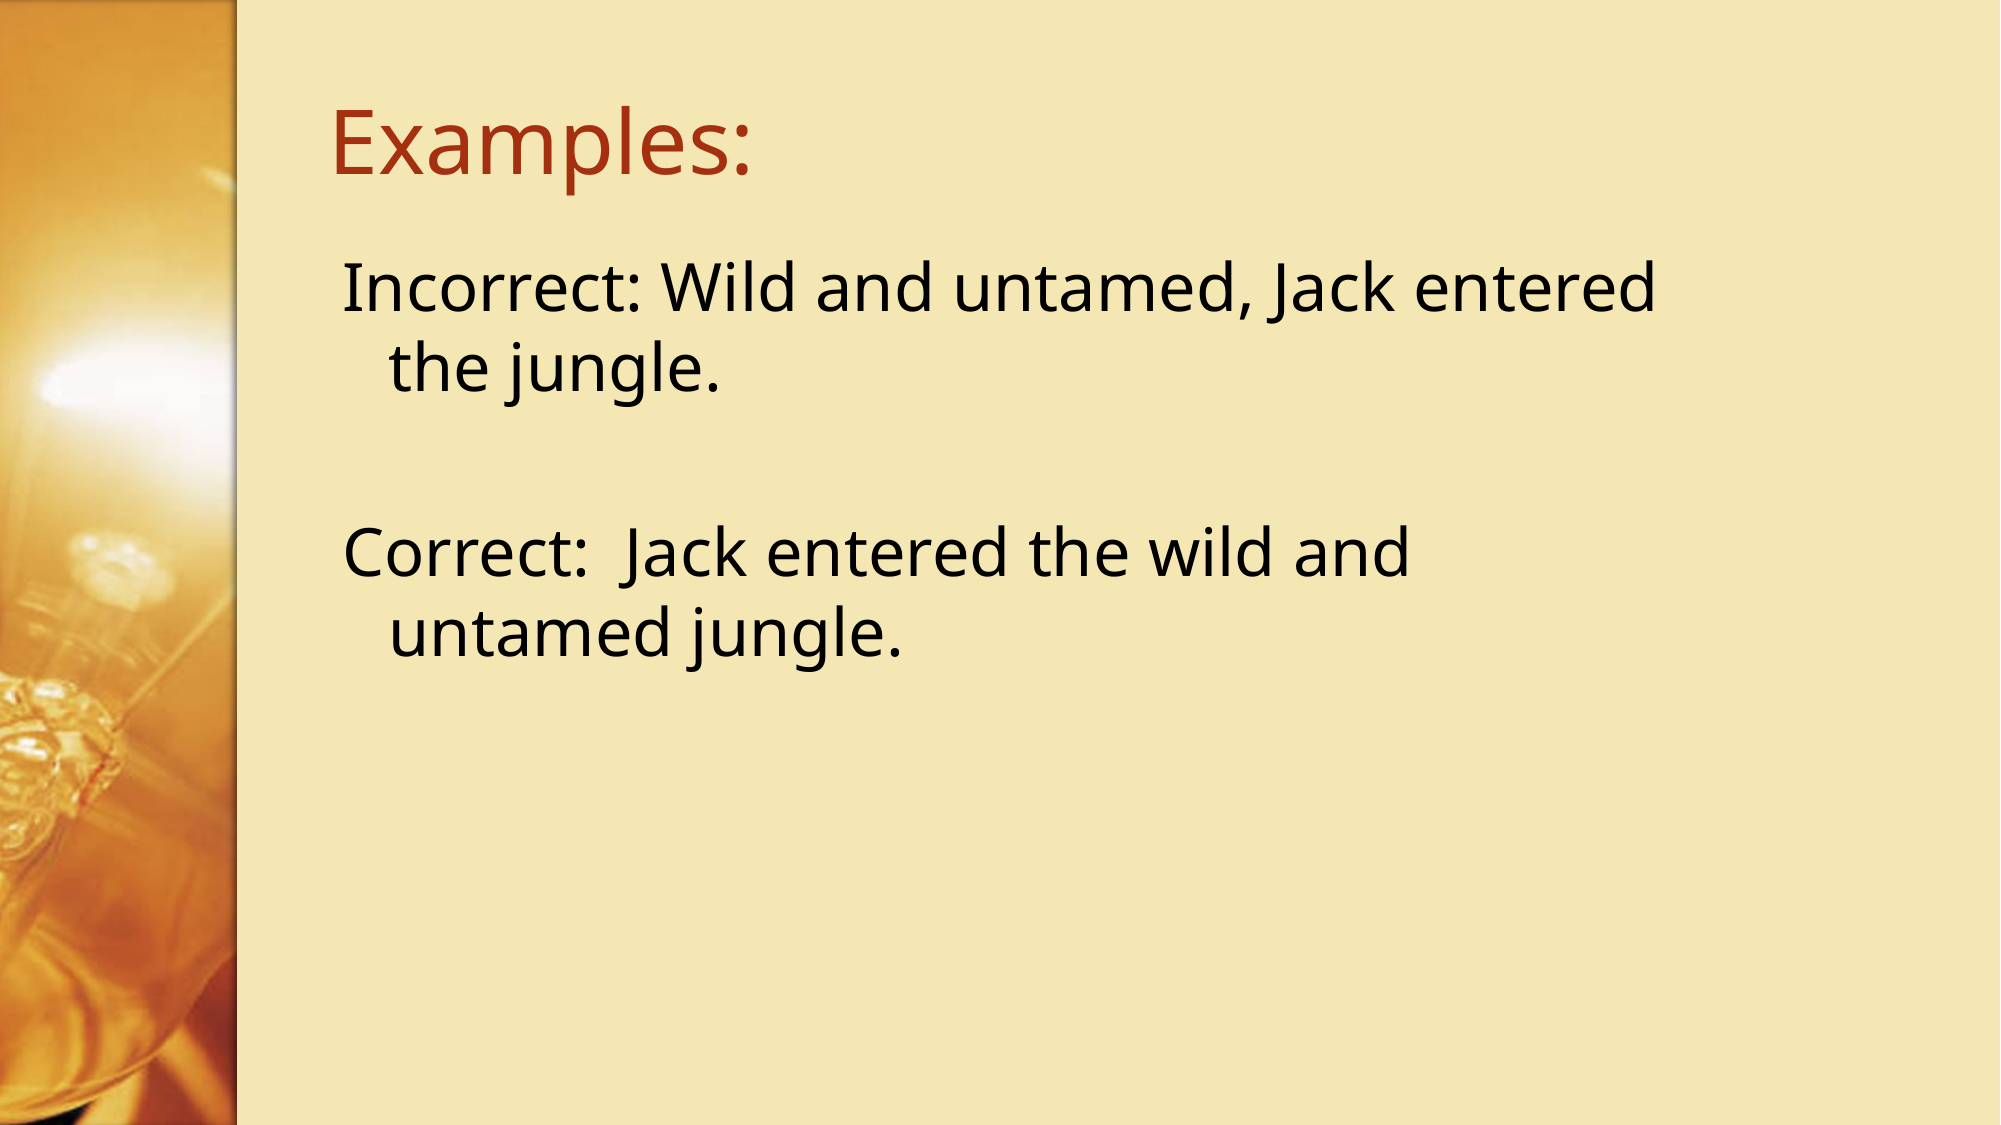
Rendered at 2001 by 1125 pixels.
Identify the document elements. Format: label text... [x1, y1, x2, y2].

list Incorrect: Wild and untamed, Jack entered the jungle. Correct: Jack entered the wild and untamed jungle. [313, 237, 1954, 1025]
picture [0, 0, 237, 1125]
title Examples: [313, 45, 1954, 233]
